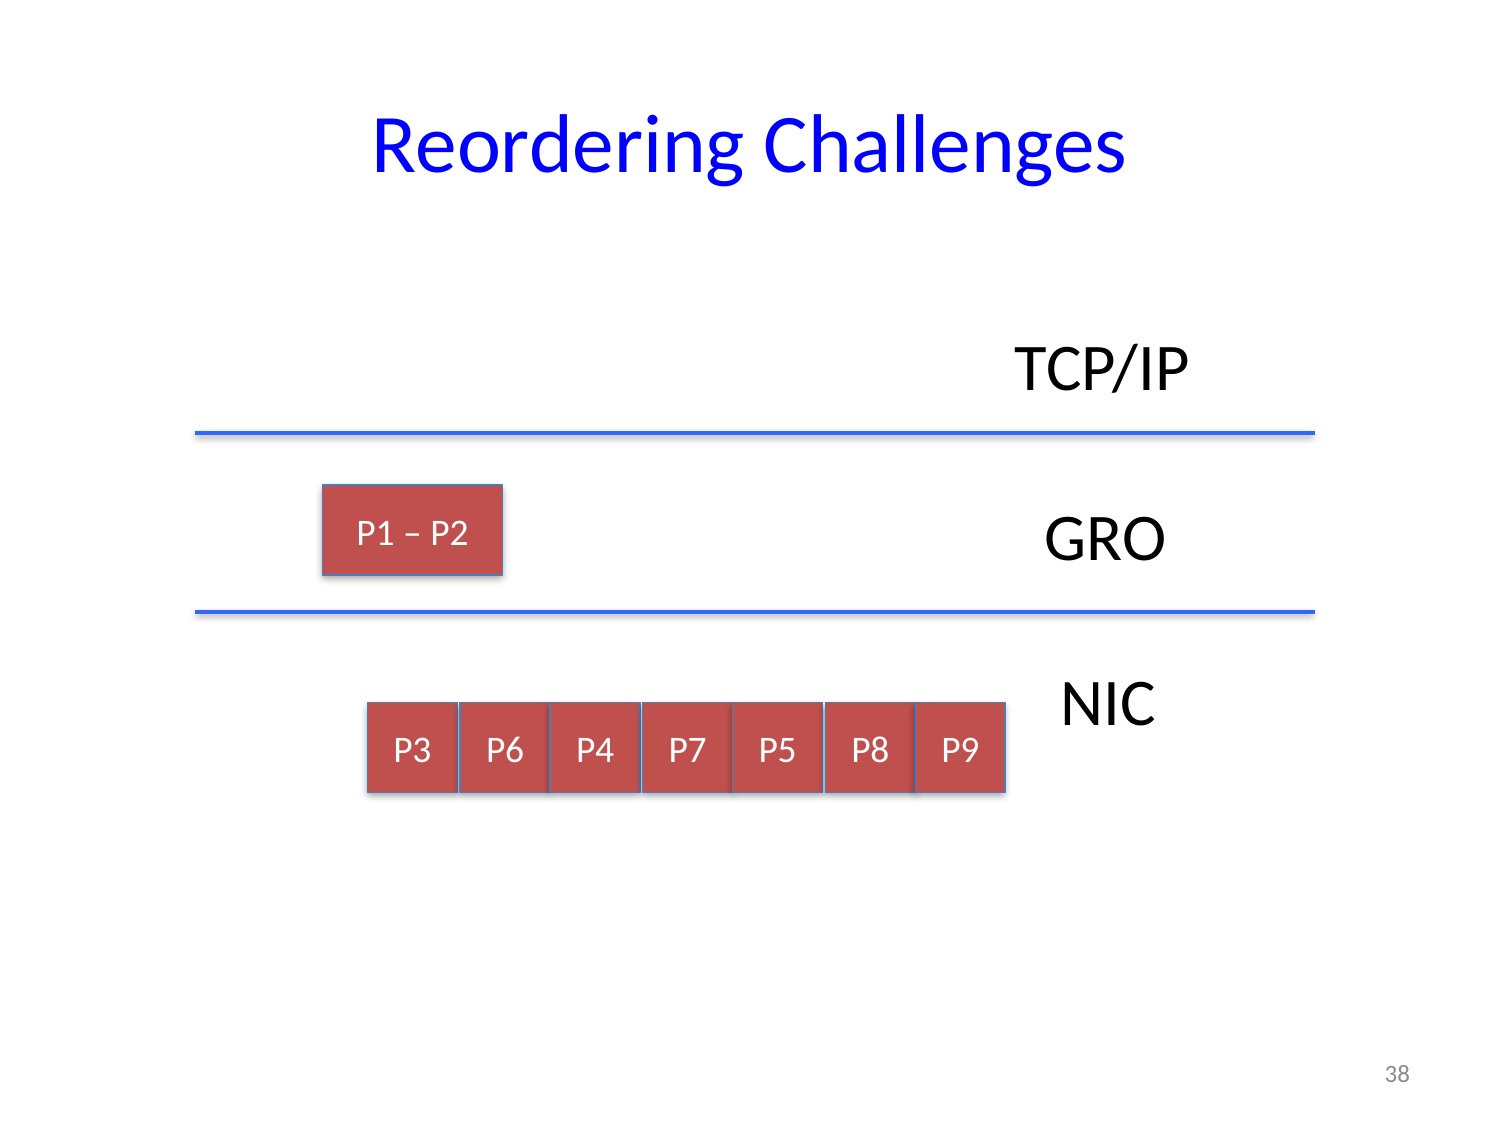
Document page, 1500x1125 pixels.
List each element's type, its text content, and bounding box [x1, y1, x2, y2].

text_box P3 [367, 702, 458, 793]
text_box P7 [642, 702, 731, 793]
text_box P9 [915, 702, 1006, 793]
text_box P4 [549, 702, 641, 793]
text_box NIC [1045, 651, 1171, 747]
text_box GRO [1030, 485, 1182, 581]
text_box P6 [459, 702, 548, 793]
slide_number 38 [1074, 1042, 1425, 1103]
text_box TCP/IP [1000, 316, 1205, 412]
text_box P5 [732, 702, 823, 793]
text_box P1 – P2 [322, 484, 503, 576]
title Reordering Challenges [75, 45, 1425, 233]
text_box P8 [825, 702, 913, 793]
